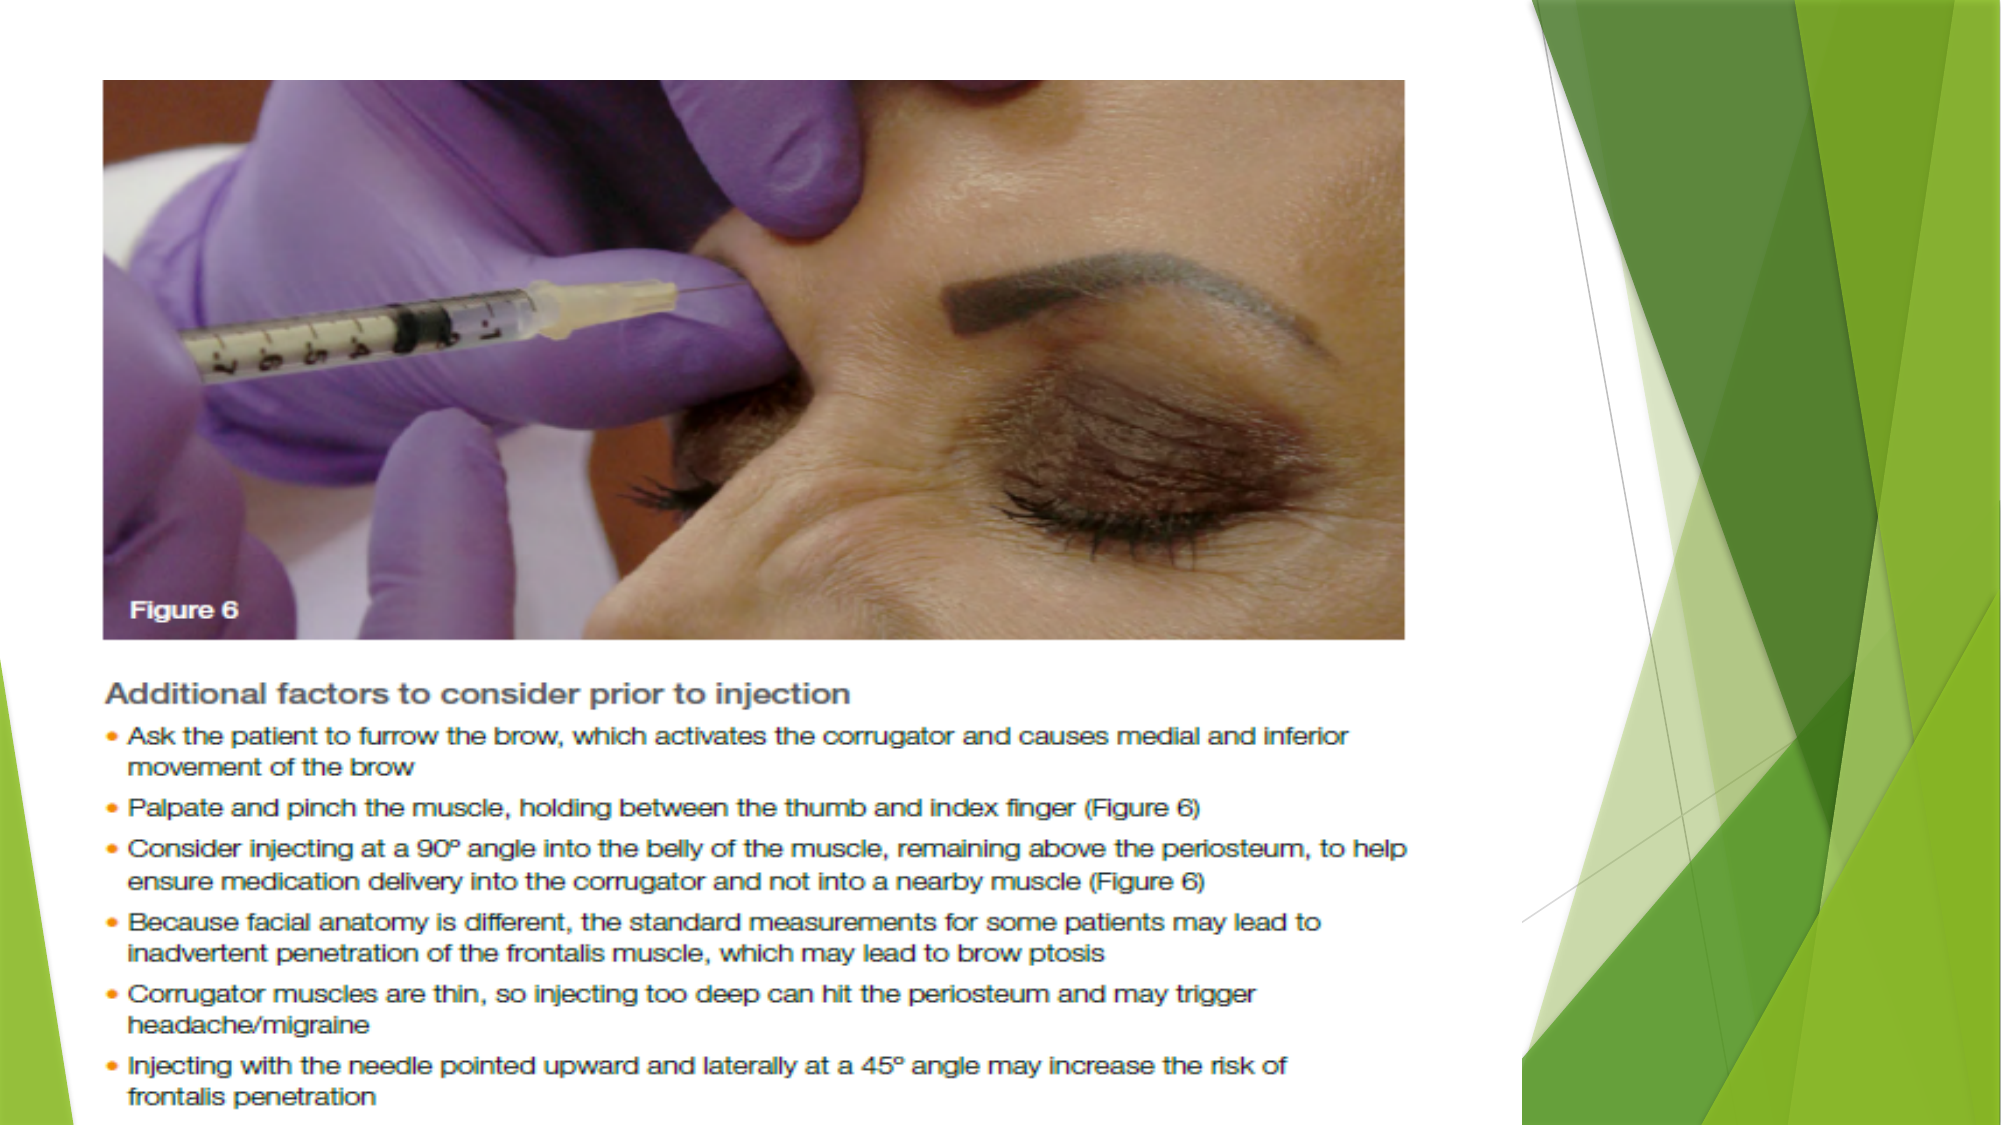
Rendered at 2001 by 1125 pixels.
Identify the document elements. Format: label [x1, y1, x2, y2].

list [77, 79, 1522, 1125]
